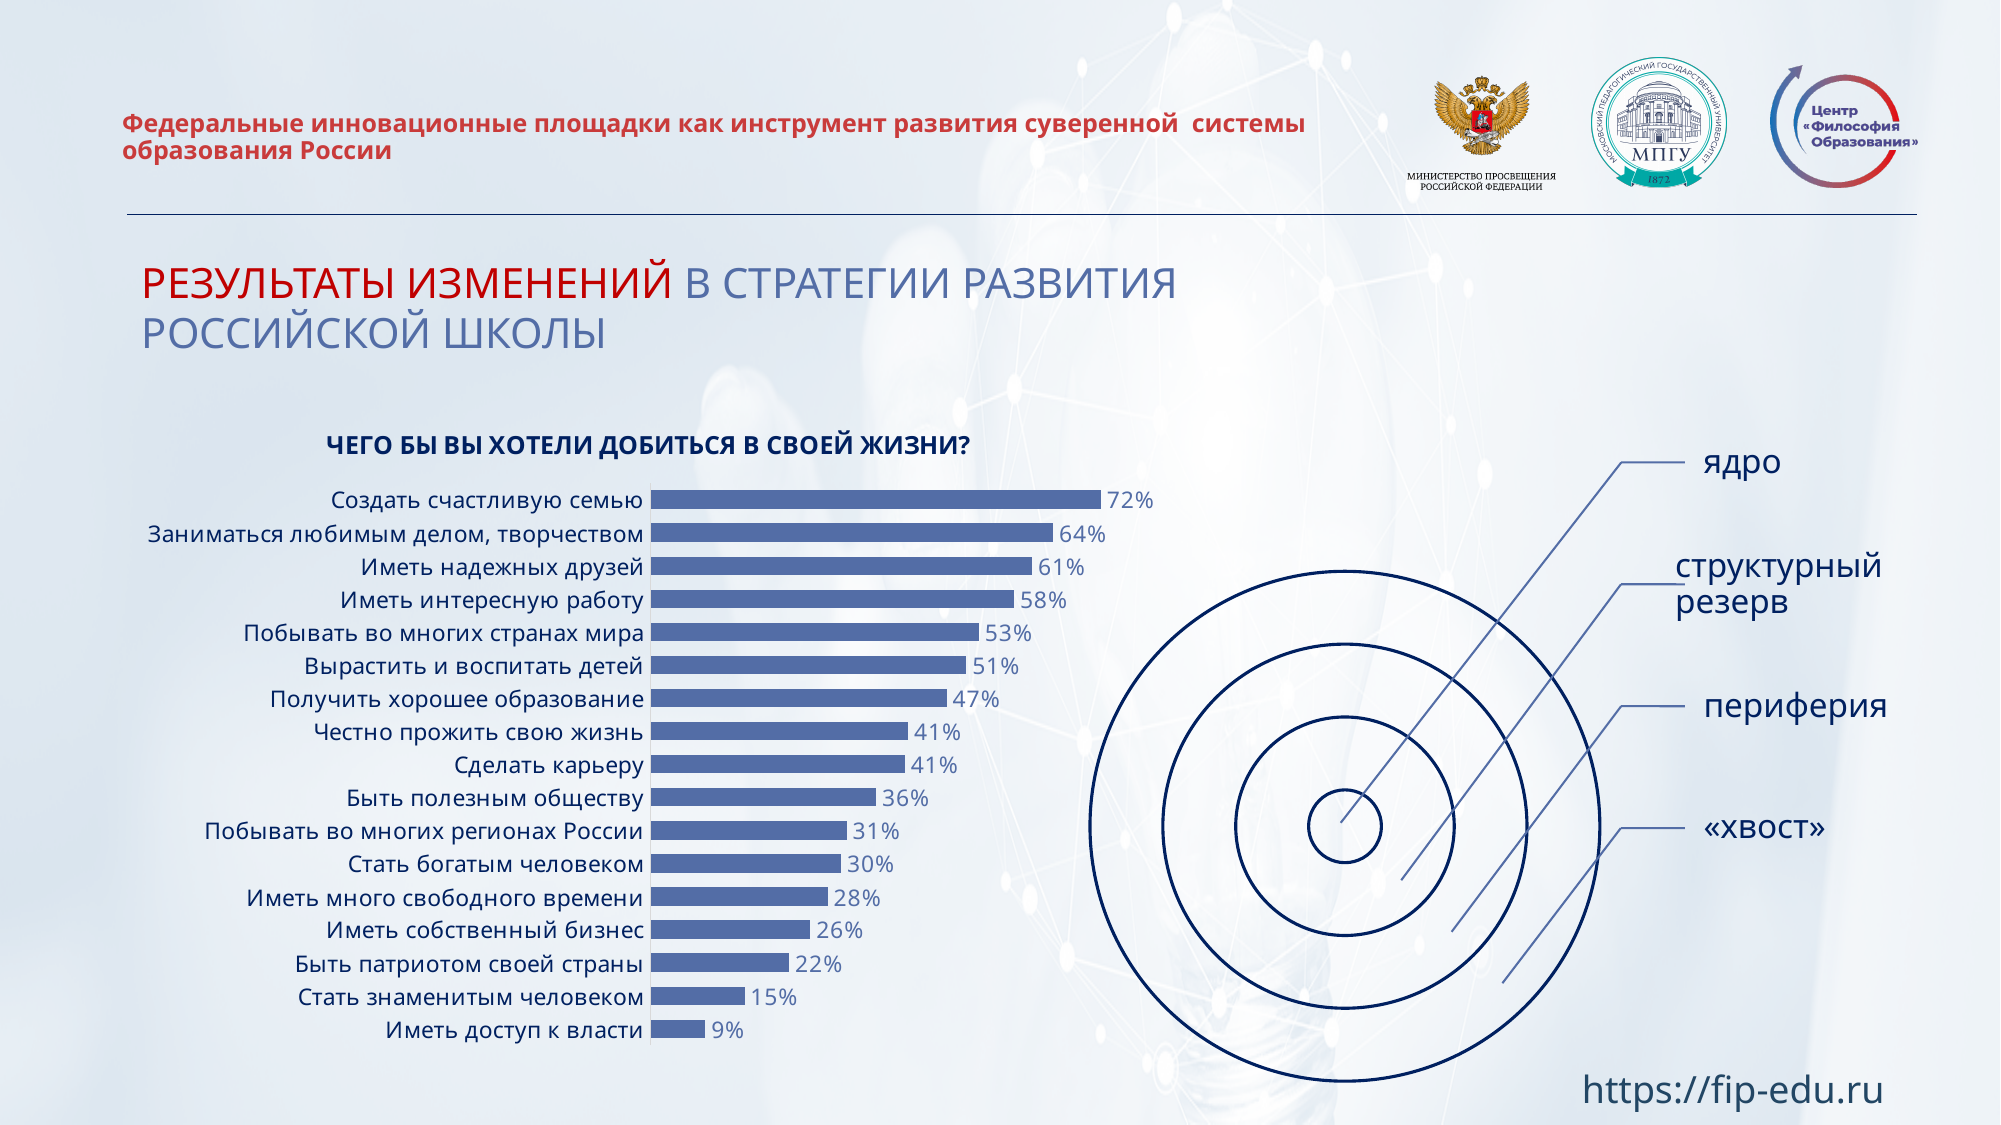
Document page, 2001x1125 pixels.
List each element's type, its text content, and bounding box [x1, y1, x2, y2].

picture [1591, 57, 1727, 188]
picture [1385, 215, 1579, 220]
picture [1385, 57, 1579, 214]
text_box https://fip-edu.ru [1567, 1082, 1918, 1119]
picture [1770, 65, 1918, 188]
chart [127, 399, 1172, 1059]
title Федеральные инновационные площадки как инструмент развития суверенной системы образования России [101, 43, 1391, 215]
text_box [1070, 401, 1988, 1082]
text_box РЕЗУЛЬТАТЫ ИЗМЕНЕНИЙ В СТРАТЕГИИ РАЗВИТИЯ РОССИЙСКОЙ ШКОЛЫ [127, 249, 1699, 365]
